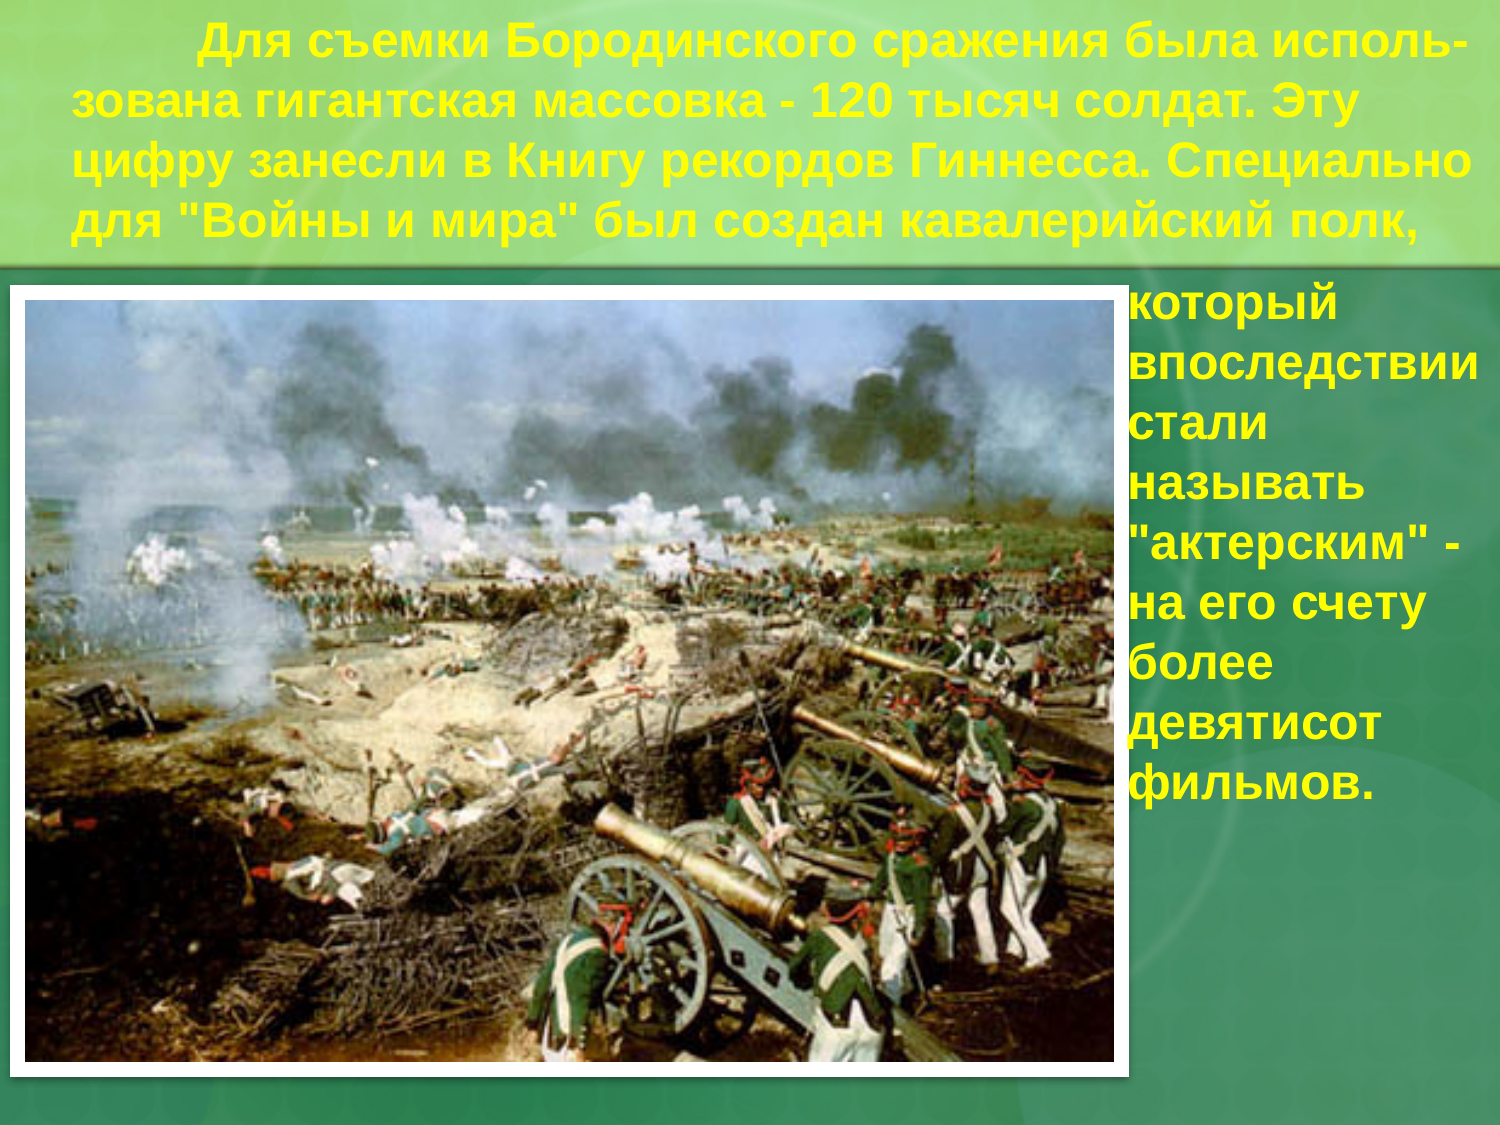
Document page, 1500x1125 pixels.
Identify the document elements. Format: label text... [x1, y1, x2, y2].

picture [24, 299, 1115, 1063]
text_box который впоследствии стали называть "актерским" - на его счету более девятисот фильмов. [1112, 262, 1500, 818]
picture [0, 263, 1500, 1125]
list Для съемки Бородинского сражения была исполь-зована гигантская массовка - 120 тысяч солдат. Эту цифру занесли в Книгу рекордов Гиннесса. Специально для "Войны и мира" был создан кавалерийский полк, [0, 0, 1500, 263]
